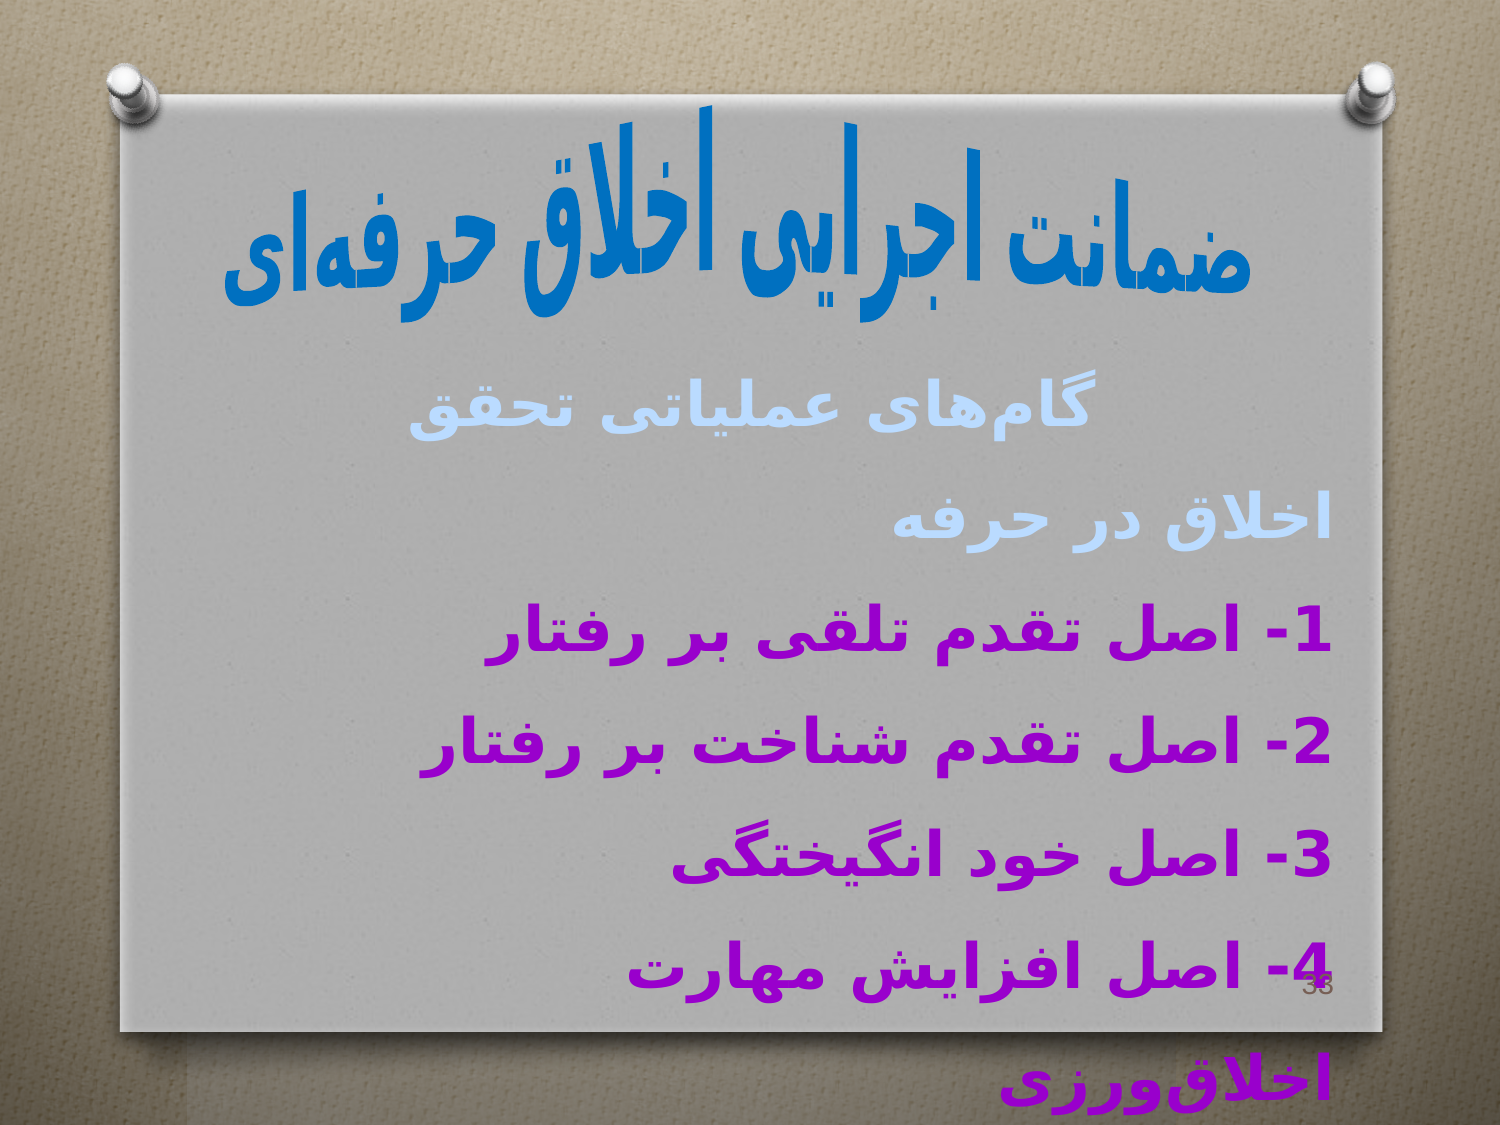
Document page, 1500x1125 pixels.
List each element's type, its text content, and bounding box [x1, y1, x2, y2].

text_box گام‌های عملیاتی تحقق اخلاق در حرفه 1- اصل تقدم تلقی بر رفتار 2- اصل تقدم شناخت بر رفتار 3- اصل خود انگیختگی 4- اصل افزایش مهارت اخلاق‌ورزی 5- اصل حمایت الزام بیرونی از الزام درونی [275, 319, 1350, 1125]
picture [75, 29, 198, 153]
picture [1317, 35, 1439, 156]
slide_number 33 [1258, 952, 1350, 1013]
